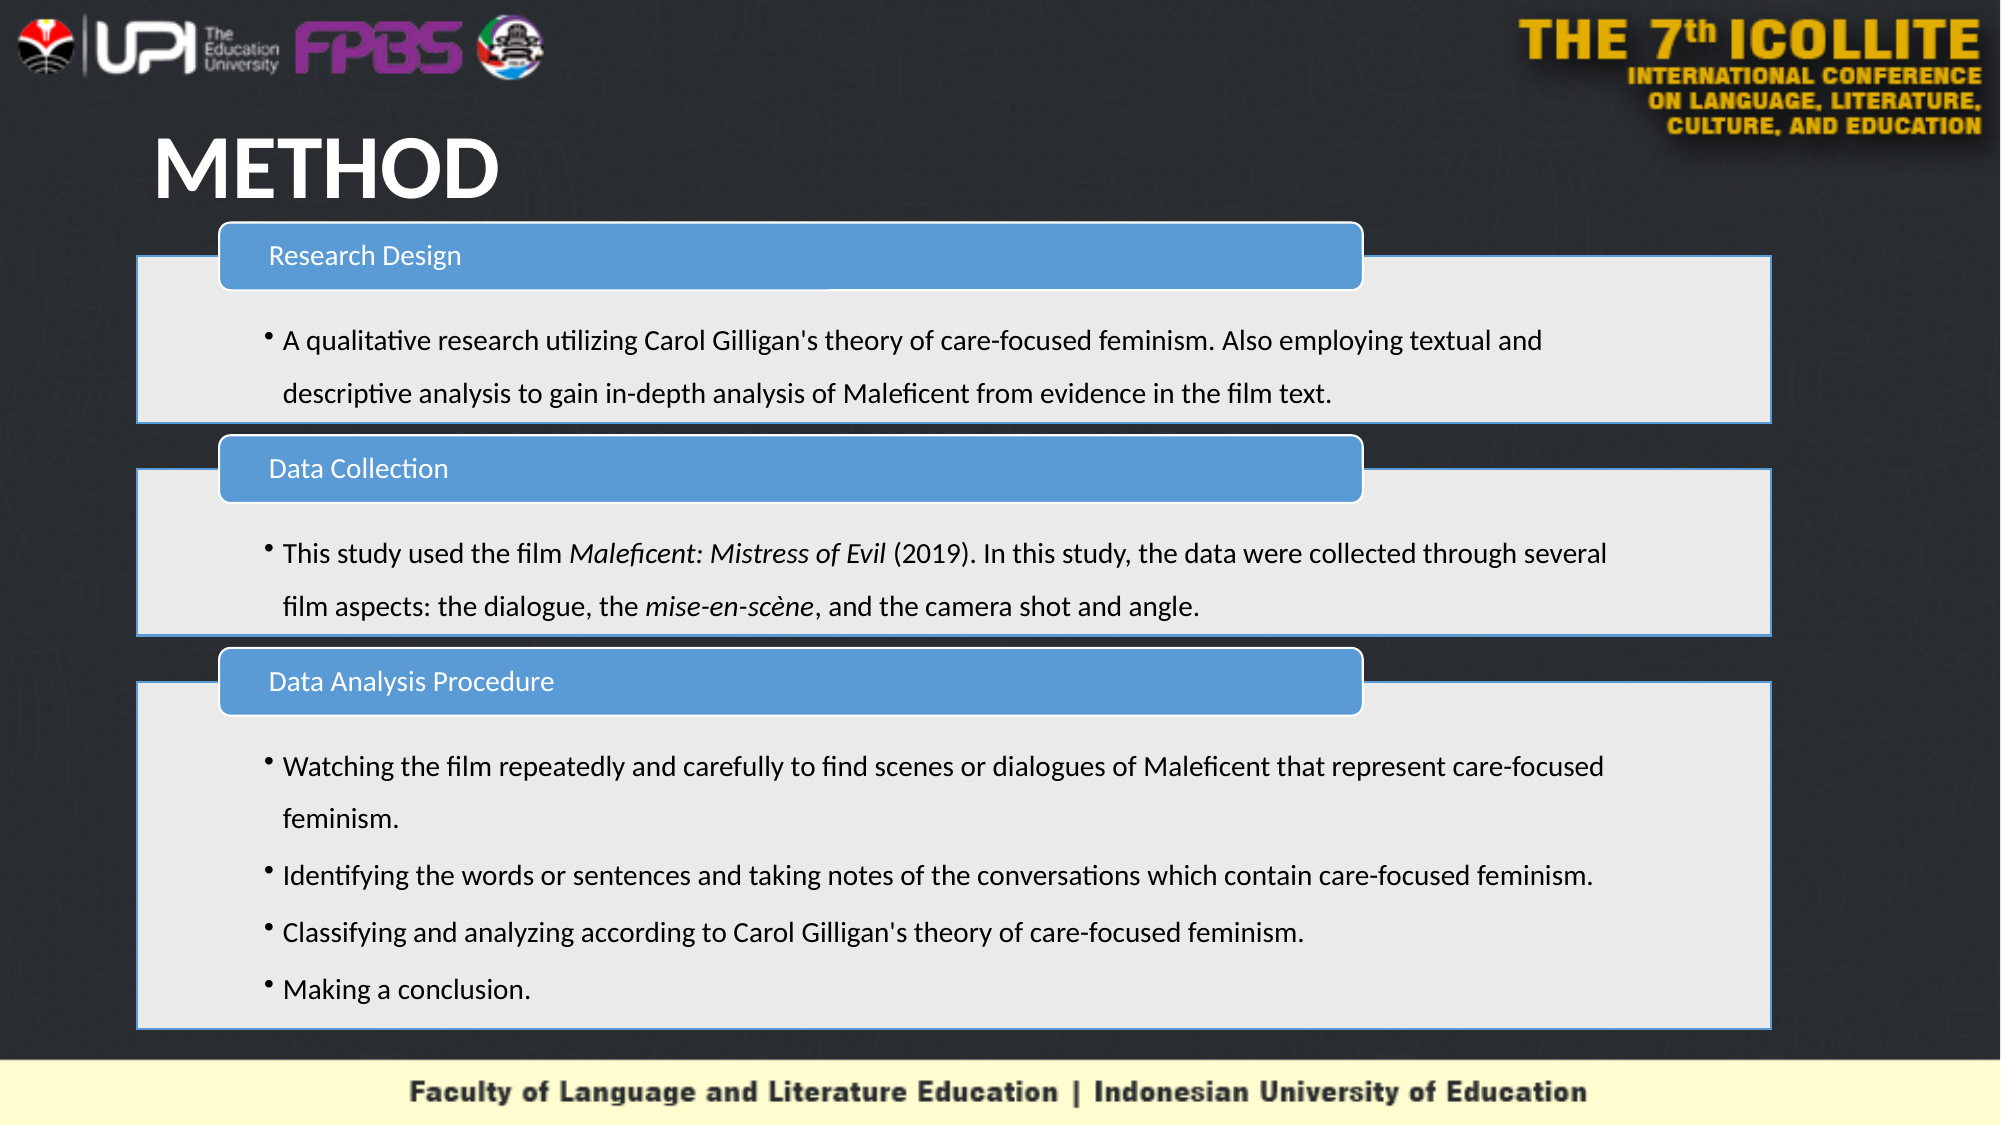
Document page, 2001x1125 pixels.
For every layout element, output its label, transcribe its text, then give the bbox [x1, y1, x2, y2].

title METHOD [137, 59, 1863, 278]
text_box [137, 210, 1772, 1042]
picture [0, 0, 2001, 1125]
